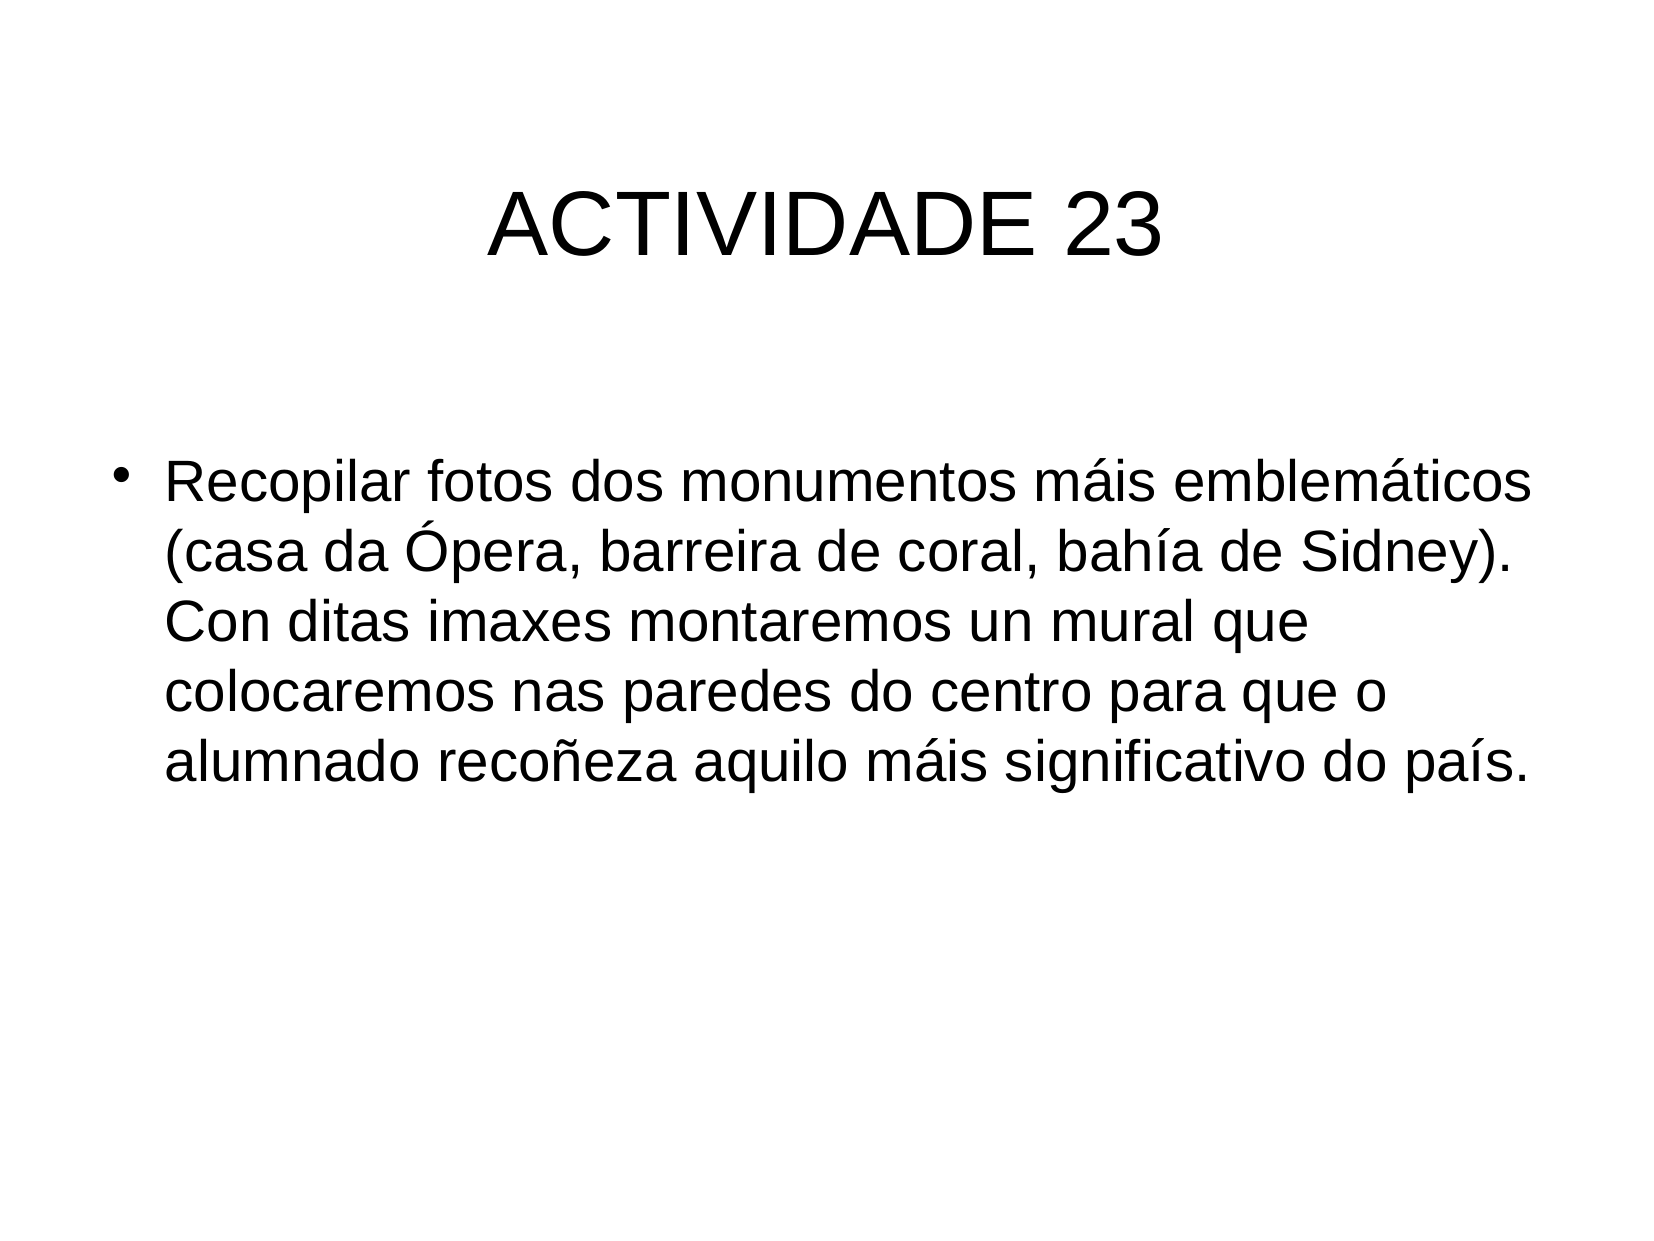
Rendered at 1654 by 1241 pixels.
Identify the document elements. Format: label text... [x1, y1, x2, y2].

text_box ACTIVIDADE 23 [82, 64, 1571, 372]
text_box Recopilar fotos dos monumentos máis emblemáticos (casa da Ópera, barreira de coral, bahía de Sidney). Con ditas imaxes montaremos un mural que colocaremos nas paredes do centro para que o alumnado recoñeza aquilo máis significativo do país. [93, 442, 1577, 715]
